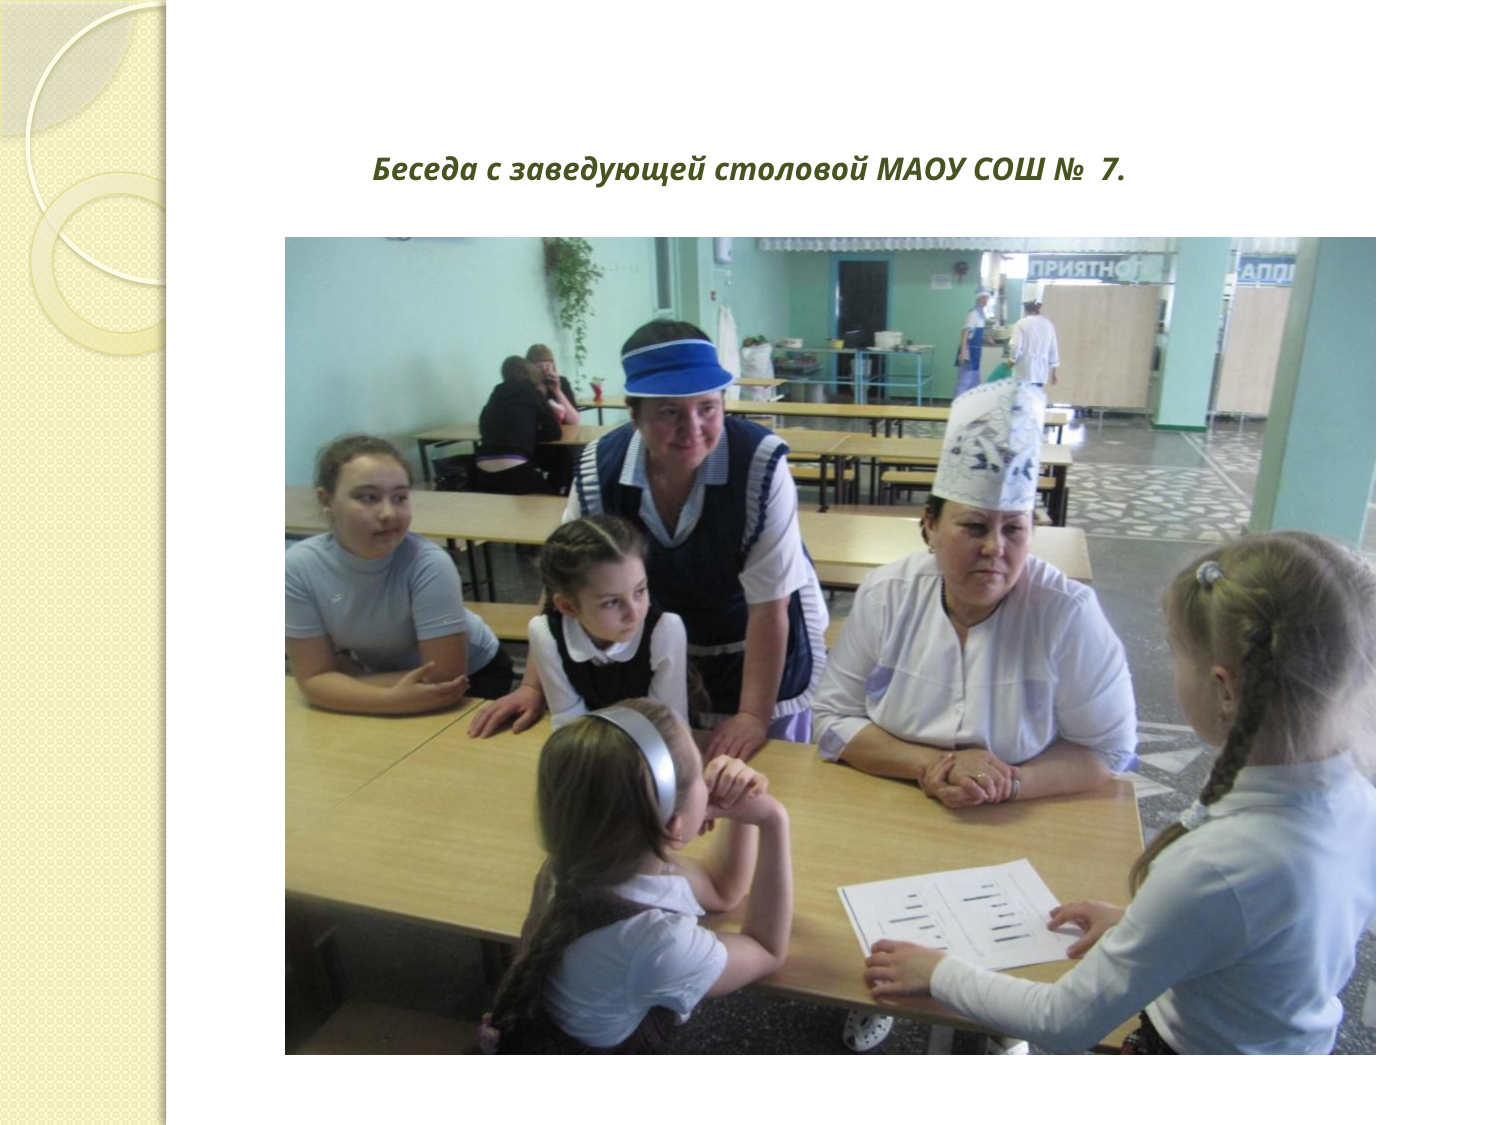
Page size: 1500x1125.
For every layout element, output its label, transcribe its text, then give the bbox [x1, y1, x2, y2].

title Беседа с заведующей столовой МАОУ СОШ № 7. [75, 140, 1425, 233]
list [285, 237, 1376, 1055]
